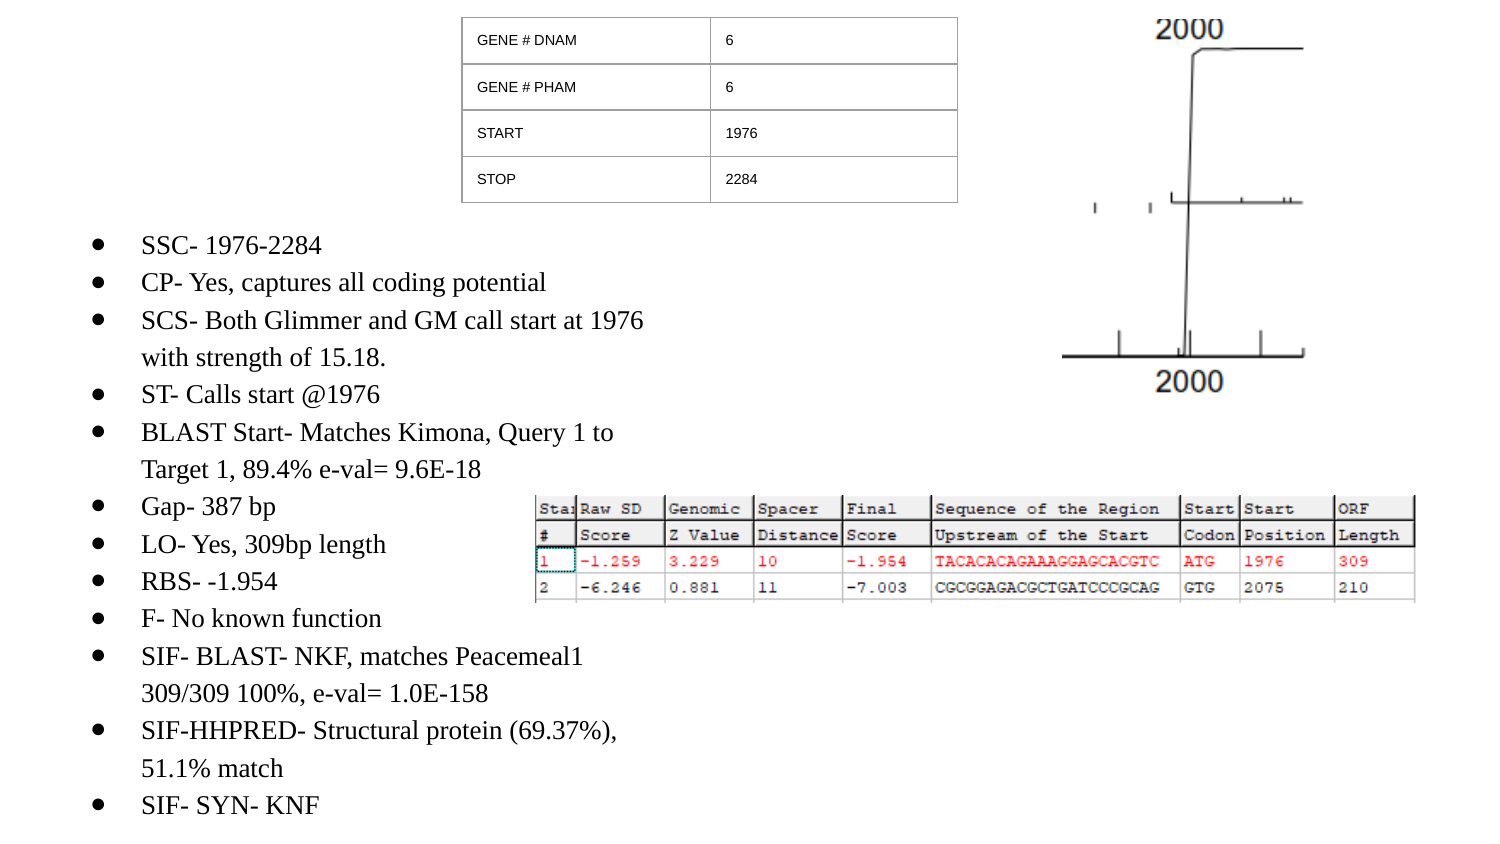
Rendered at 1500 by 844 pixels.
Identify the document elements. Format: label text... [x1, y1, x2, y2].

table_cell 6 [711, 65, 957, 109]
list SSC- 1976-2284 CP- Yes, captures all coding potential SCS- Both Glimmer and GM call start at 1976 with strength of 15.18. ST- Calls start @1976 BLAST Start- Matches Kimona, Query 1 to Target 1, 89.4% e-val= 9.6E-18 Gap- 387 bp LO- Yes, 309bp length RBS- -1.954 F- No known function SIF- BLAST- NKF, matches Peacemeal1 309/309 100%, e-val= 1.0E-158 SIF-HHPRED- Structural protein (69.37%), 51.1% match SIF- SYN- KNF [51, 207, 659, 707]
table_cell STOP [463, 157, 710, 202]
table_cell 2284 [711, 157, 957, 202]
table_cell 1976 [711, 111, 957, 156]
table_cell START [463, 111, 710, 156]
table_header GENE # DNAM [463, 18, 710, 63]
table_cell GENE # PHAM [463, 65, 710, 109]
picture [535, 494, 1420, 603]
table_header 6 [711, 18, 957, 63]
picture [1062, 19, 1372, 459]
